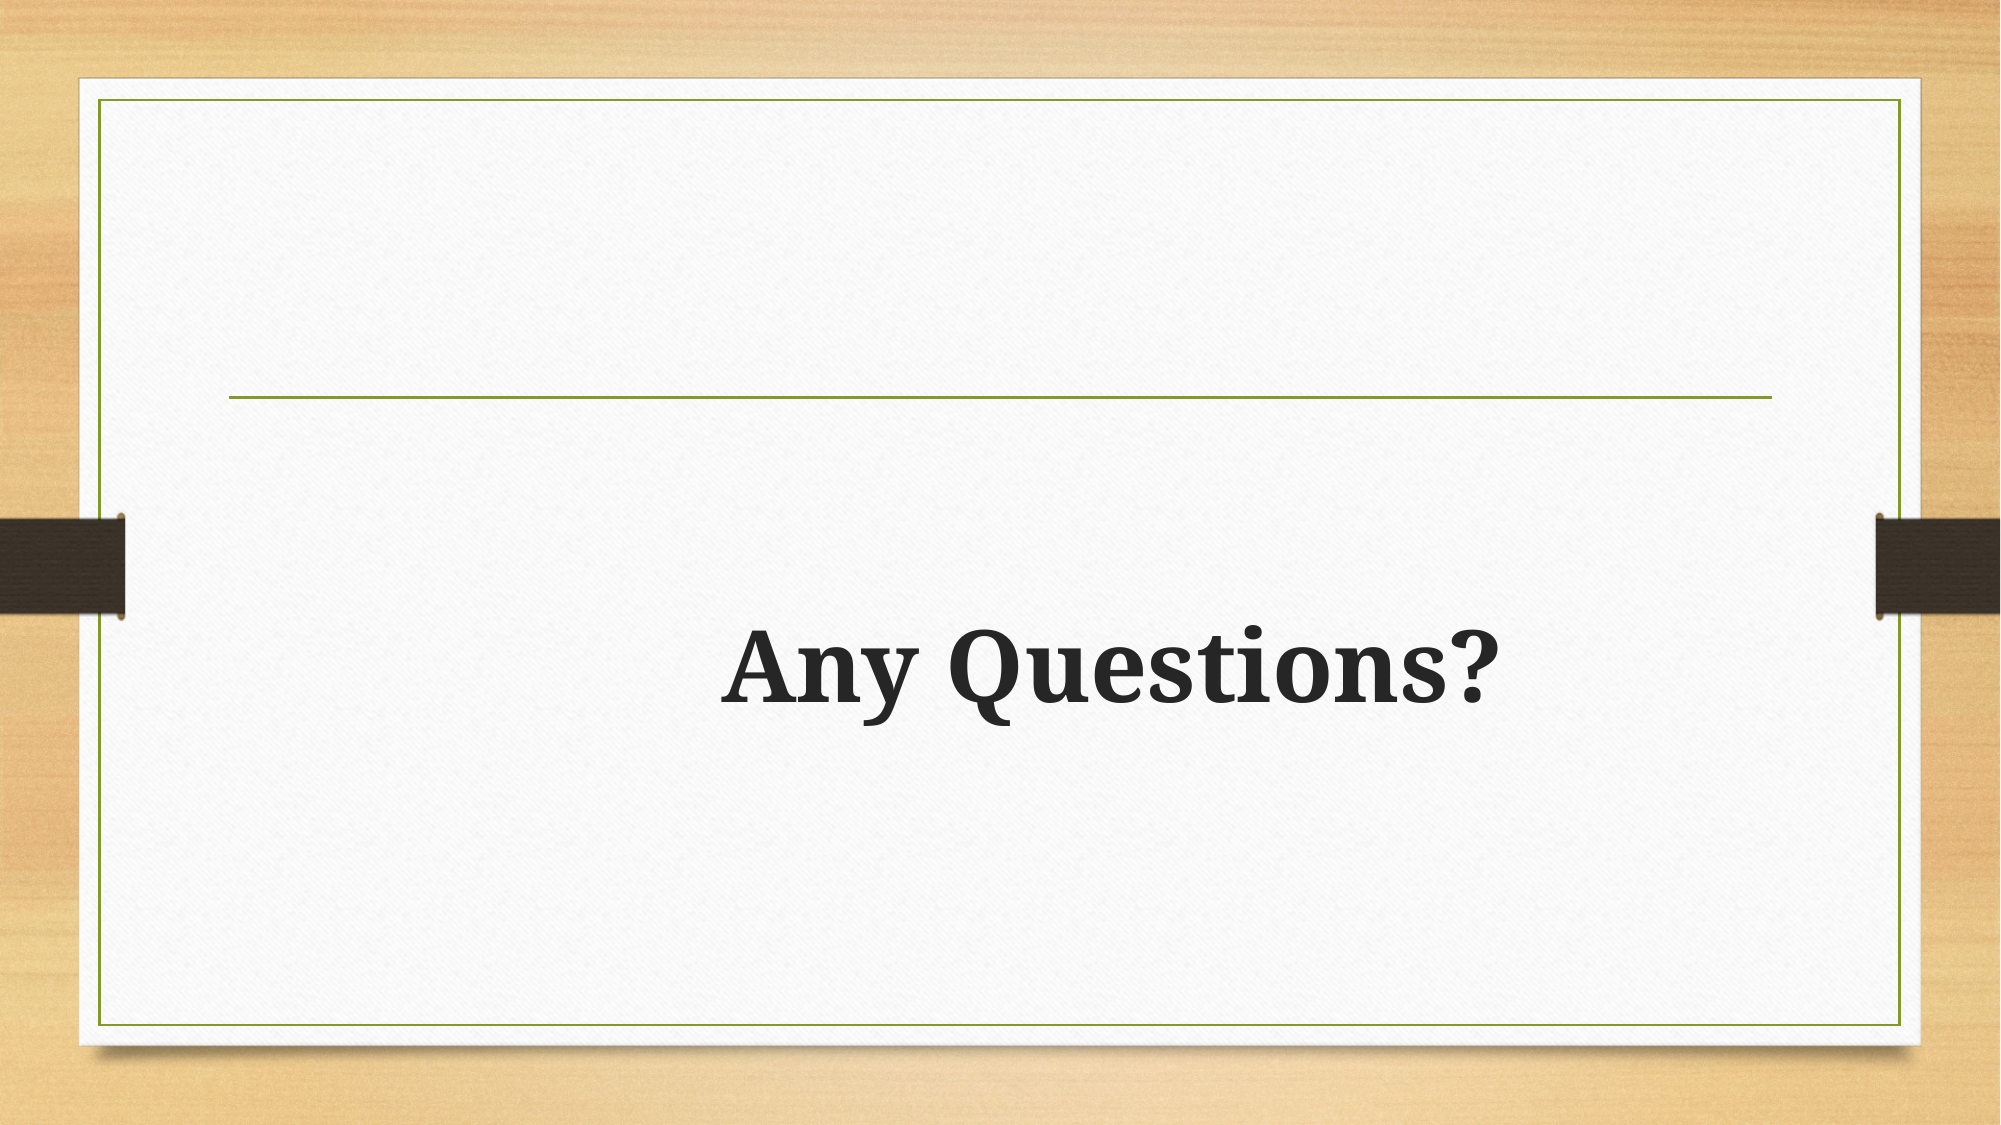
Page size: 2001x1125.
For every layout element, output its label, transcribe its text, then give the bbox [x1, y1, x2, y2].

list Any Questions? [212, 419, 1788, 964]
picture [0, 0, 2001, 1125]
